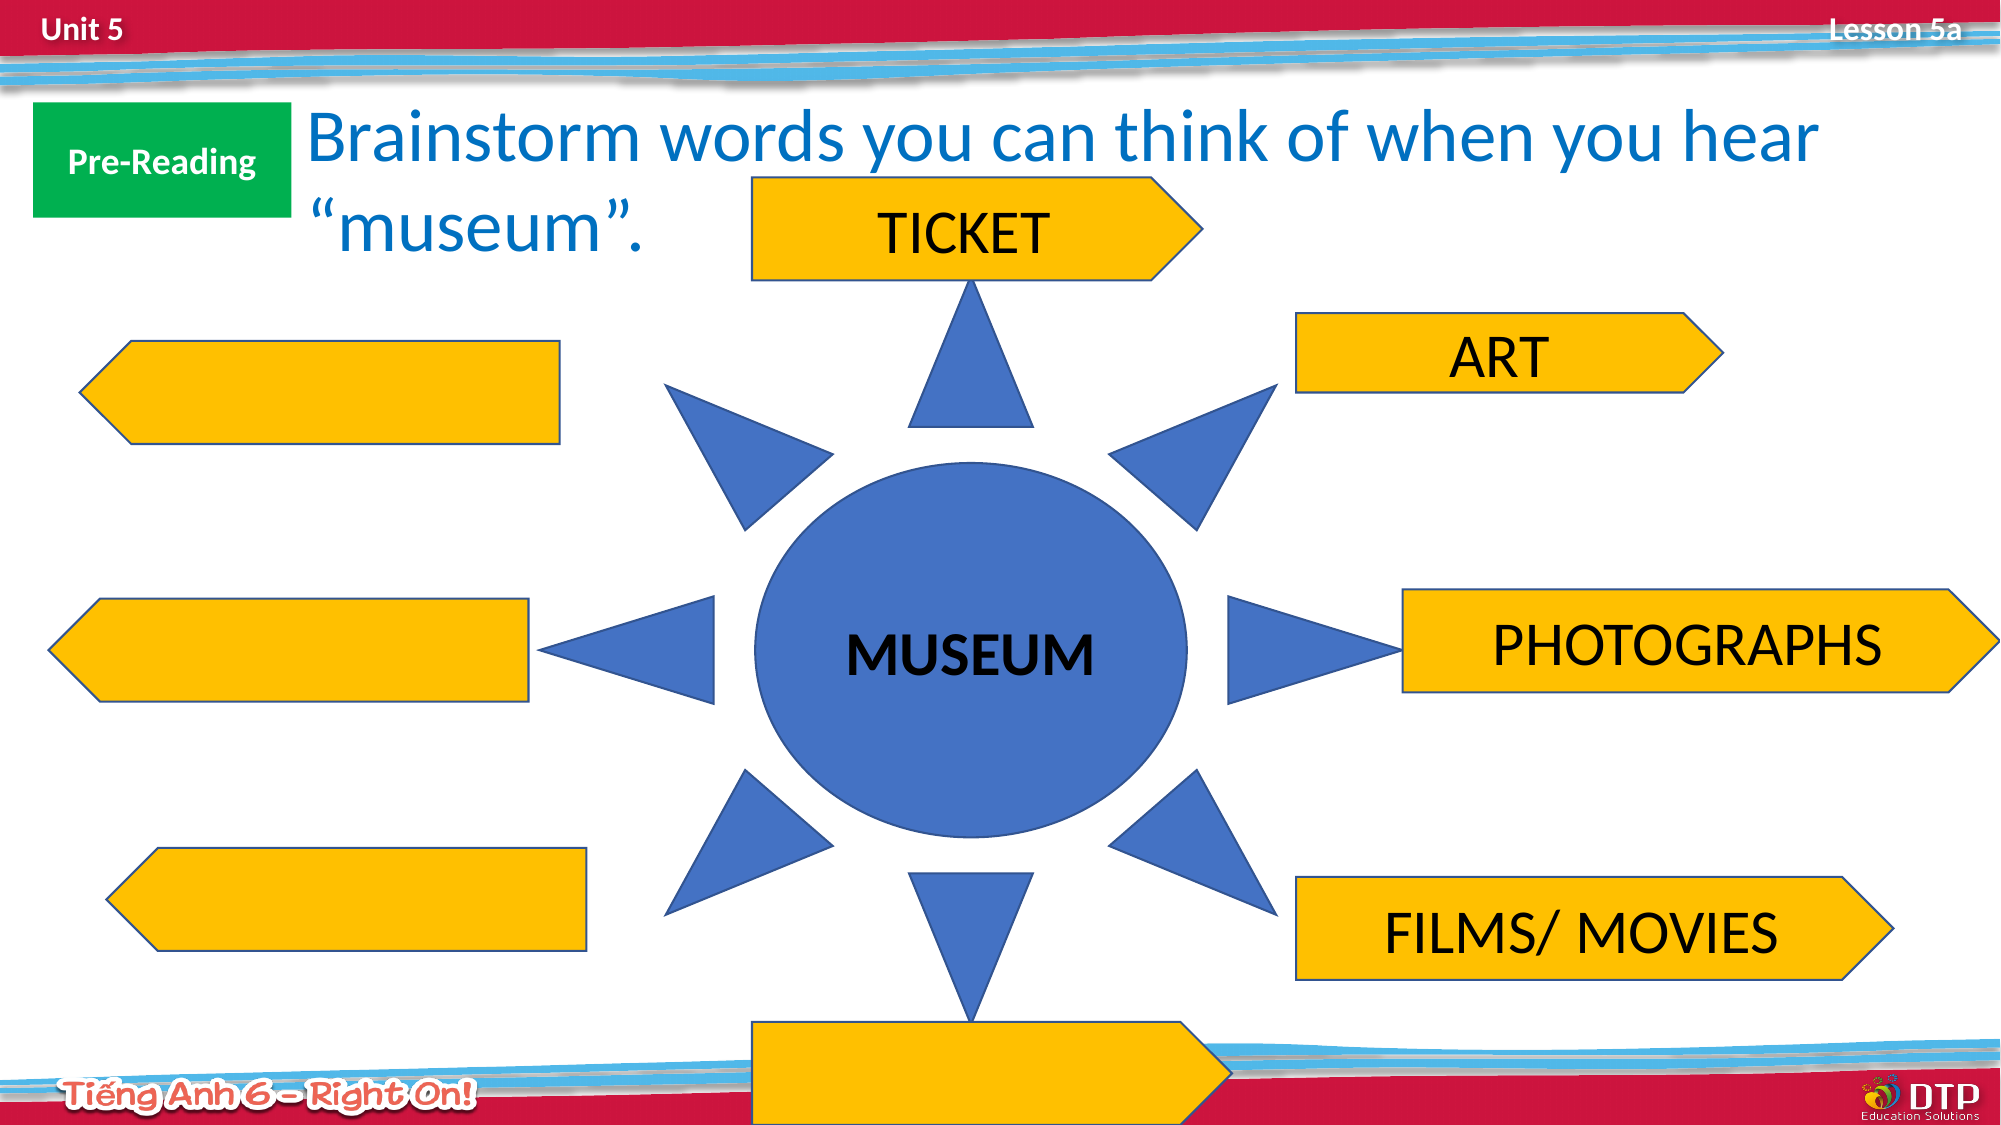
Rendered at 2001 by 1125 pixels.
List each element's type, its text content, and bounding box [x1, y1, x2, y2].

text_box FILMS/ MOVIES [1295, 875, 1896, 981]
text_box MUSEUM [663, 768, 835, 917]
text_box [47, 597, 530, 703]
text_box PHOTOGRAPHS [1401, 588, 2000, 694]
text_box MUSEUM [1107, 383, 1279, 532]
text_box Pre-Reading [32, 101, 291, 219]
text_box TICKET [750, 176, 1205, 282]
picture [0, 0, 2000, 1125]
text_box MUSEUM [907, 872, 1035, 1020]
text_box MUSEUM [535, 594, 715, 706]
text_box MUSEUM [1227, 594, 1401, 706]
text_box [104, 846, 588, 952]
text_box MUSEUM [1107, 768, 1279, 917]
text_box MUSEUM [663, 383, 835, 532]
text_box ART [1295, 312, 1725, 394]
text_box [78, 339, 561, 446]
text_box [750, 1020, 1234, 1125]
text_box MUSEUM [907, 282, 1035, 428]
text_box MUSEUM [754, 461, 1188, 839]
text_box Brainstorm words you can think of when you hear “museum”. [291, 78, 1944, 274]
